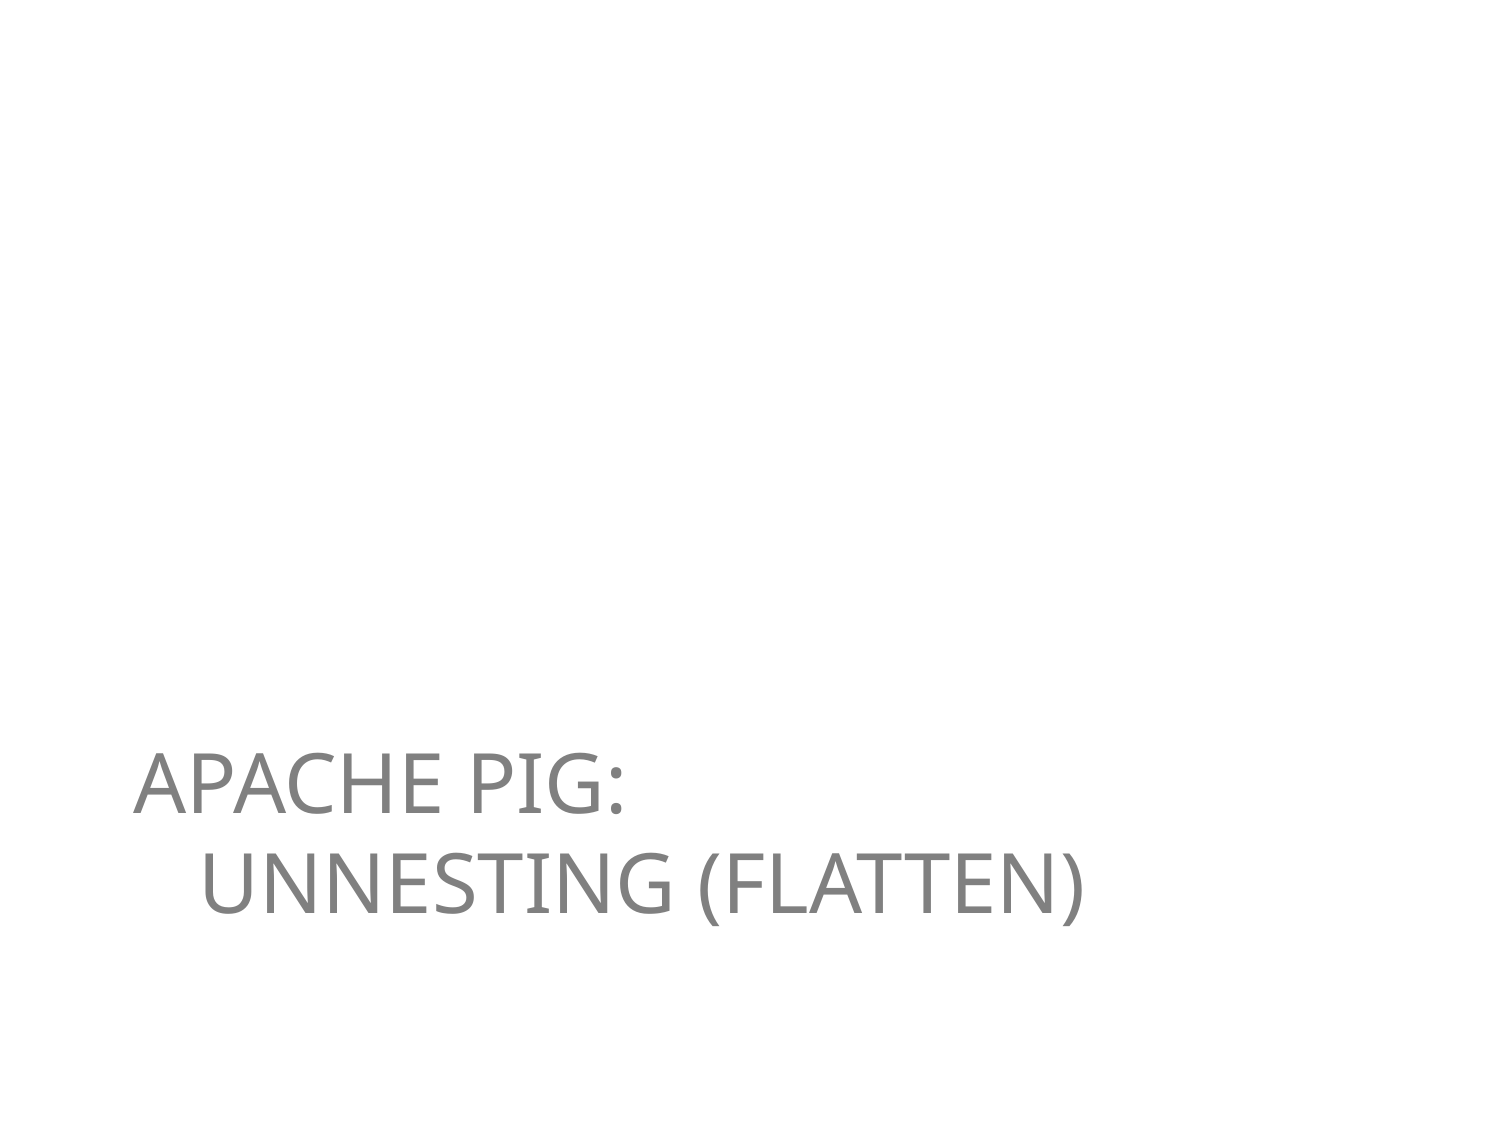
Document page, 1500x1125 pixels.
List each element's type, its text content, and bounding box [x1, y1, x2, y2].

title Apache Pig: Unnesting (Flatten) [118, 722, 1394, 947]
